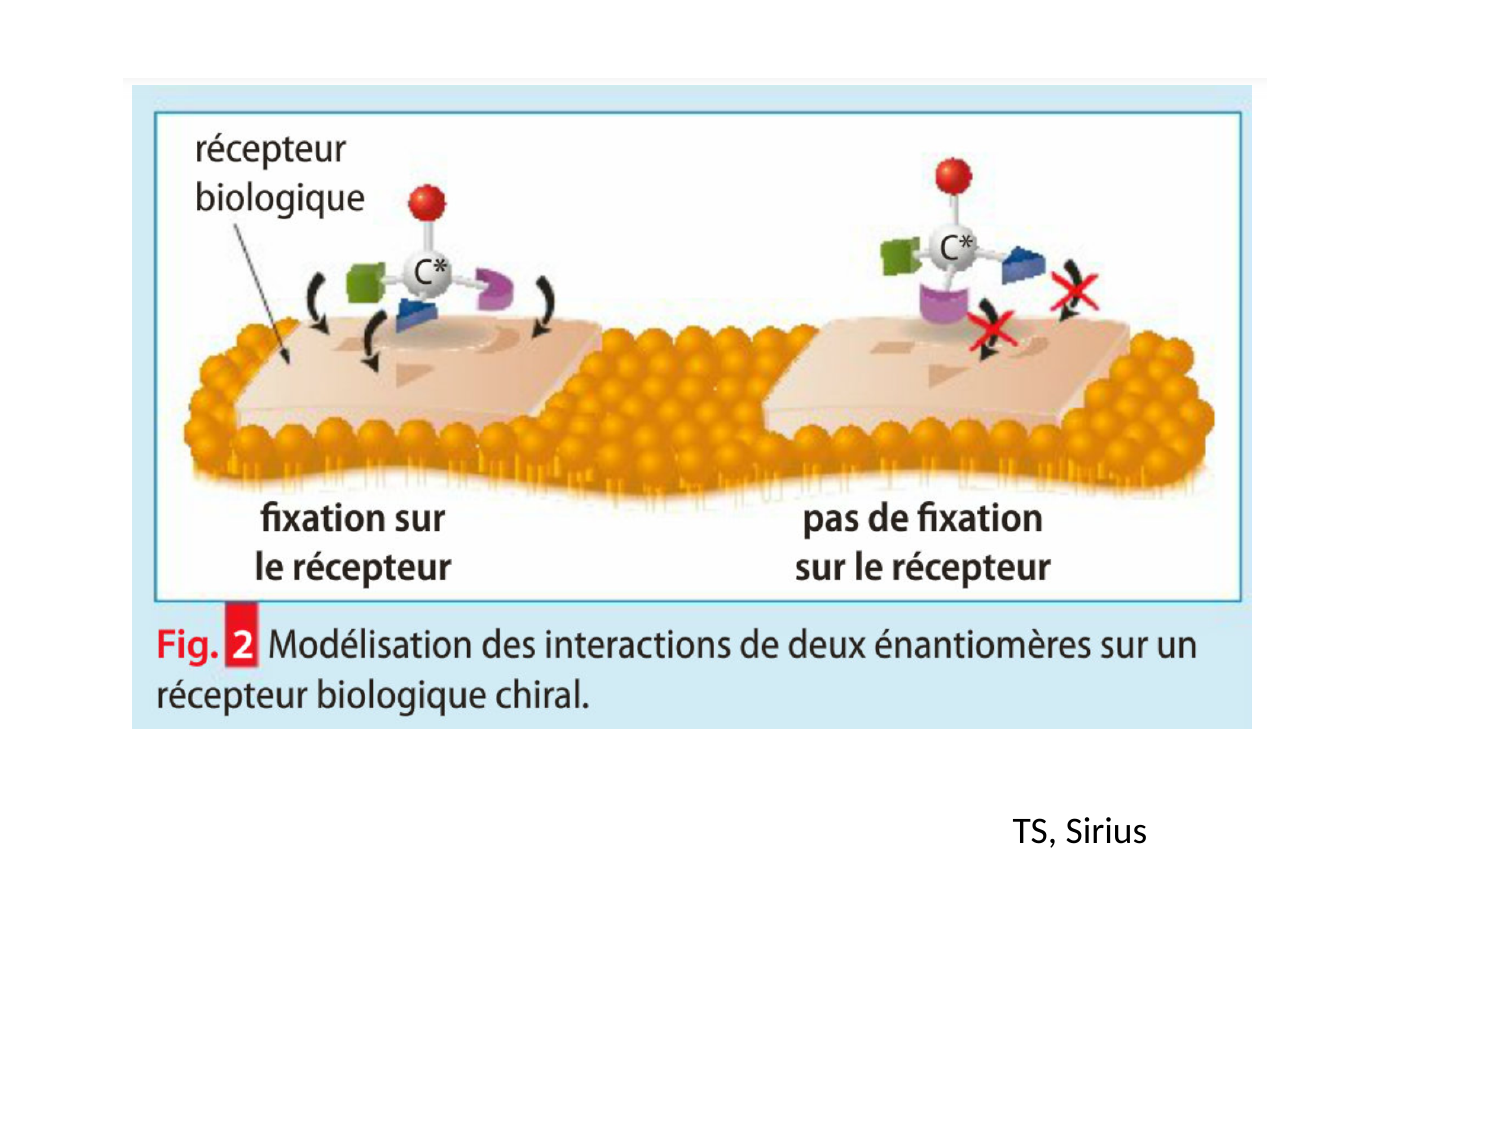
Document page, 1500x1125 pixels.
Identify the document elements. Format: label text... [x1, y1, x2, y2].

text_box TS, Sirius [997, 798, 1176, 859]
picture [123, 77, 1267, 738]
